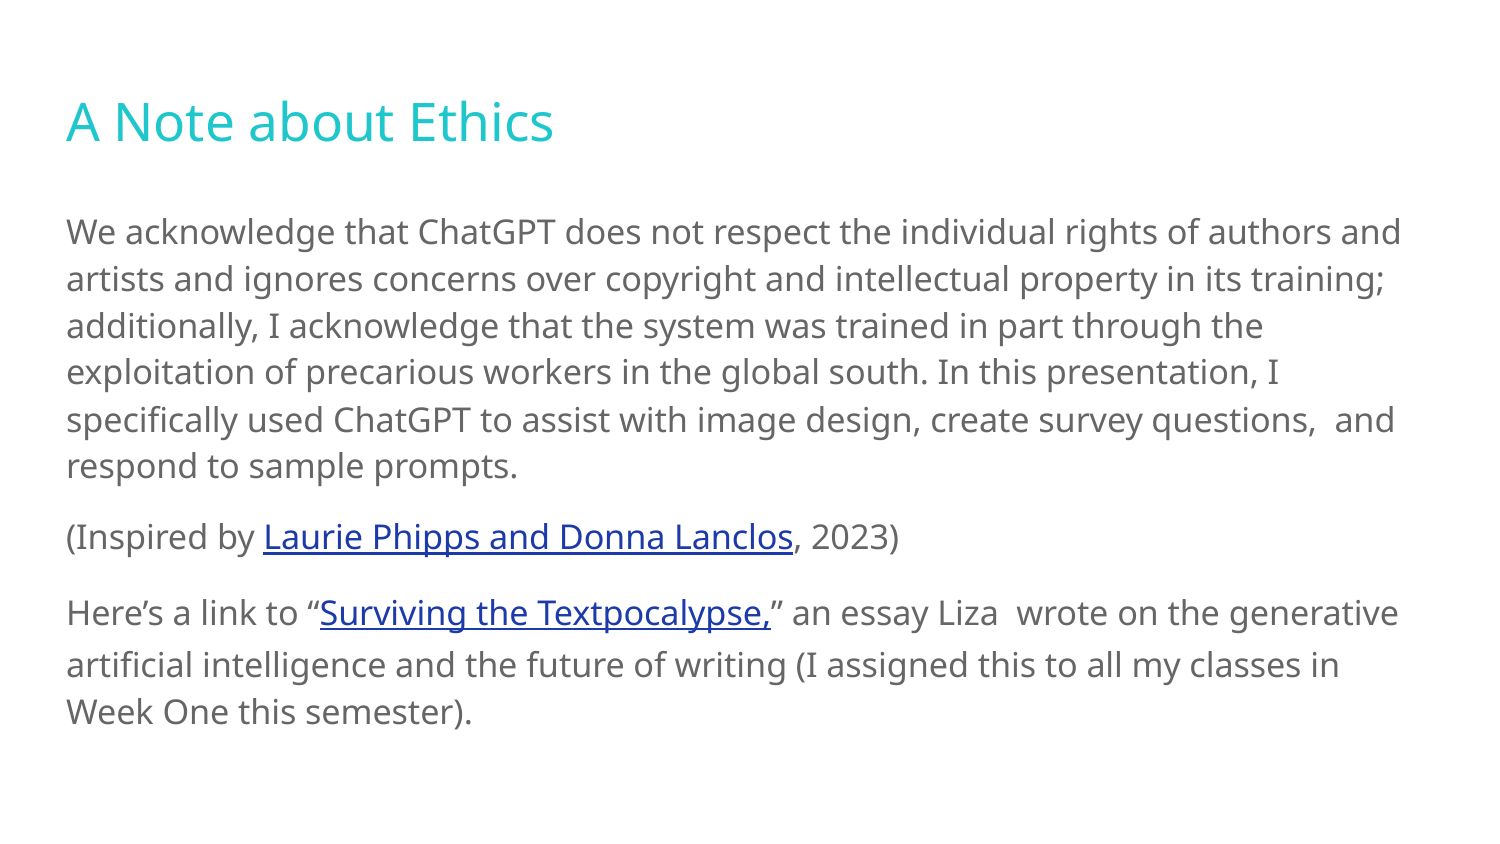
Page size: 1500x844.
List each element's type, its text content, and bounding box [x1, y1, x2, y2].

list We acknowledge that ChatGPT does not respect the individual rights of authors and artists and ignores concerns over copyright and intellectual property in its training; additionally, I acknowledge that the system was trained in part through the exploitation of precarious workers in the global south. In this presentation, I specifically used ChatGPT to assist with image design, create survey questions, and respond to sample prompts. (Inspired by Laurie Phipps and Donna Lanclos, 2023) Here’s a link to “Surviving the Textpocalypse,” an essay Liza wrote on the generative artificial intelligence and the future of writing (I assigned this to all my classes in Week One this semester). [51, 189, 1449, 750]
title A Note about Ethics [51, 72, 1449, 167]
